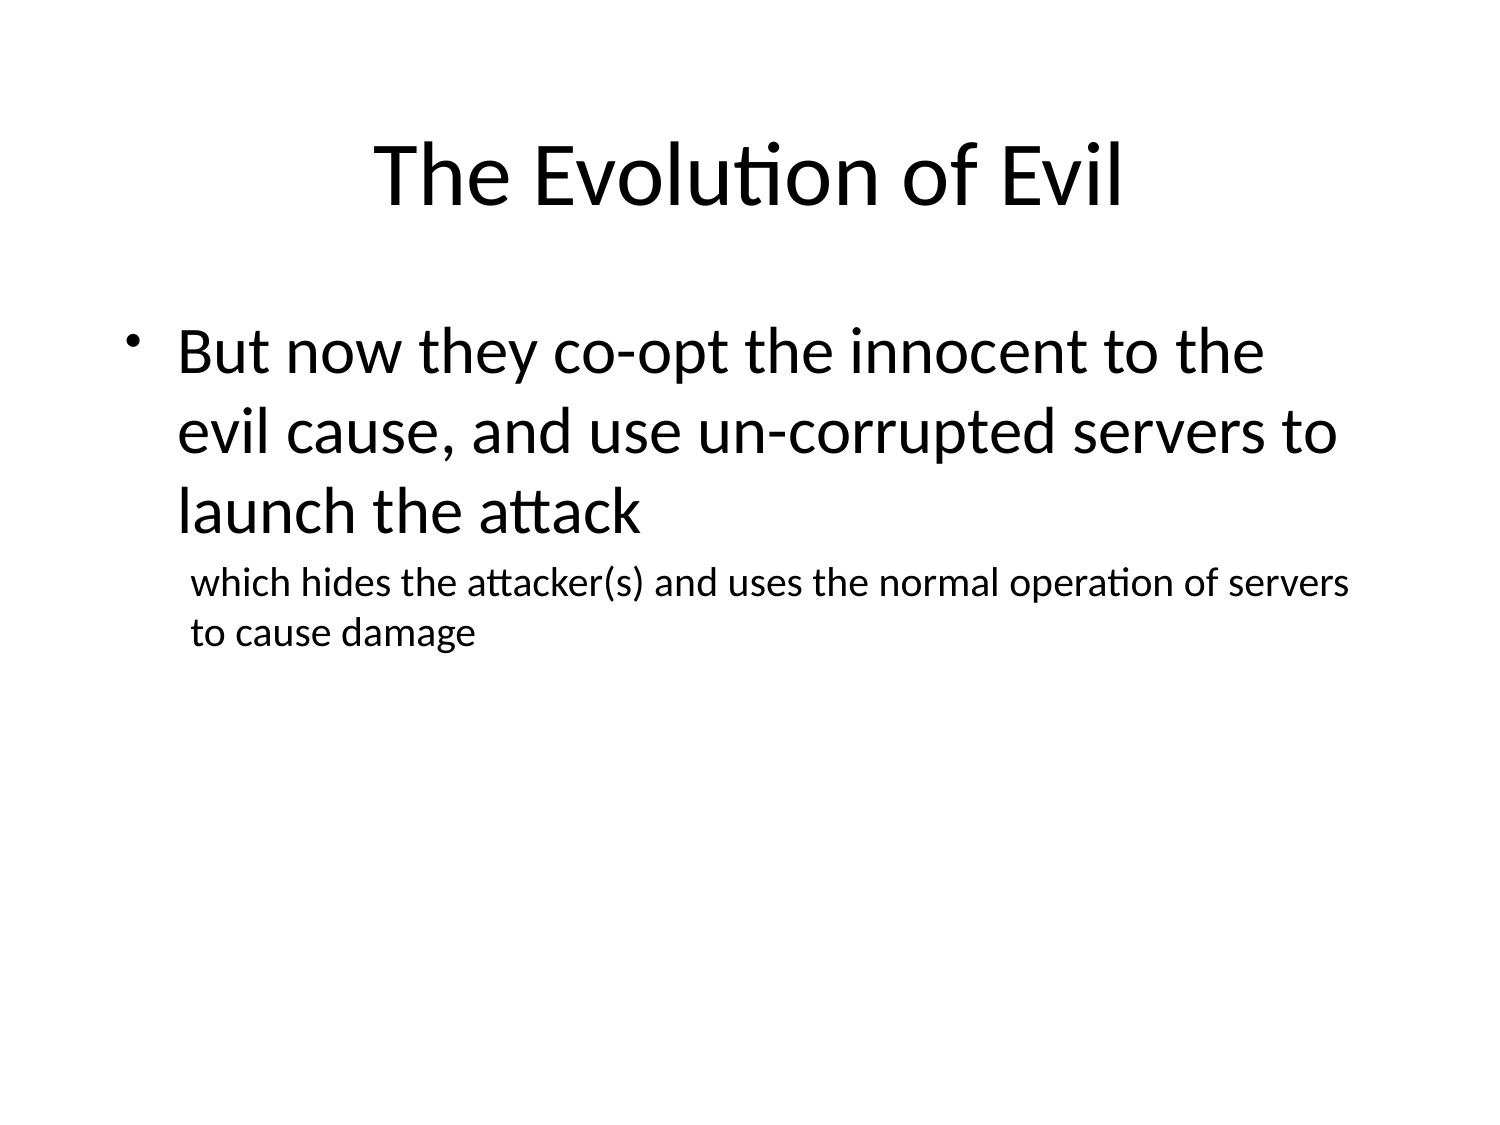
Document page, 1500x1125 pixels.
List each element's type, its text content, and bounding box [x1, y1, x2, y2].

list But now they co-opt the innocent to the evil cause, and use un-corrupted servers to launch the attack which hides the attacker(s) and uses the normal operation of servers to cause damage [109, 298, 1390, 1024]
title The Evolution of Evil [109, 46, 1390, 292]
